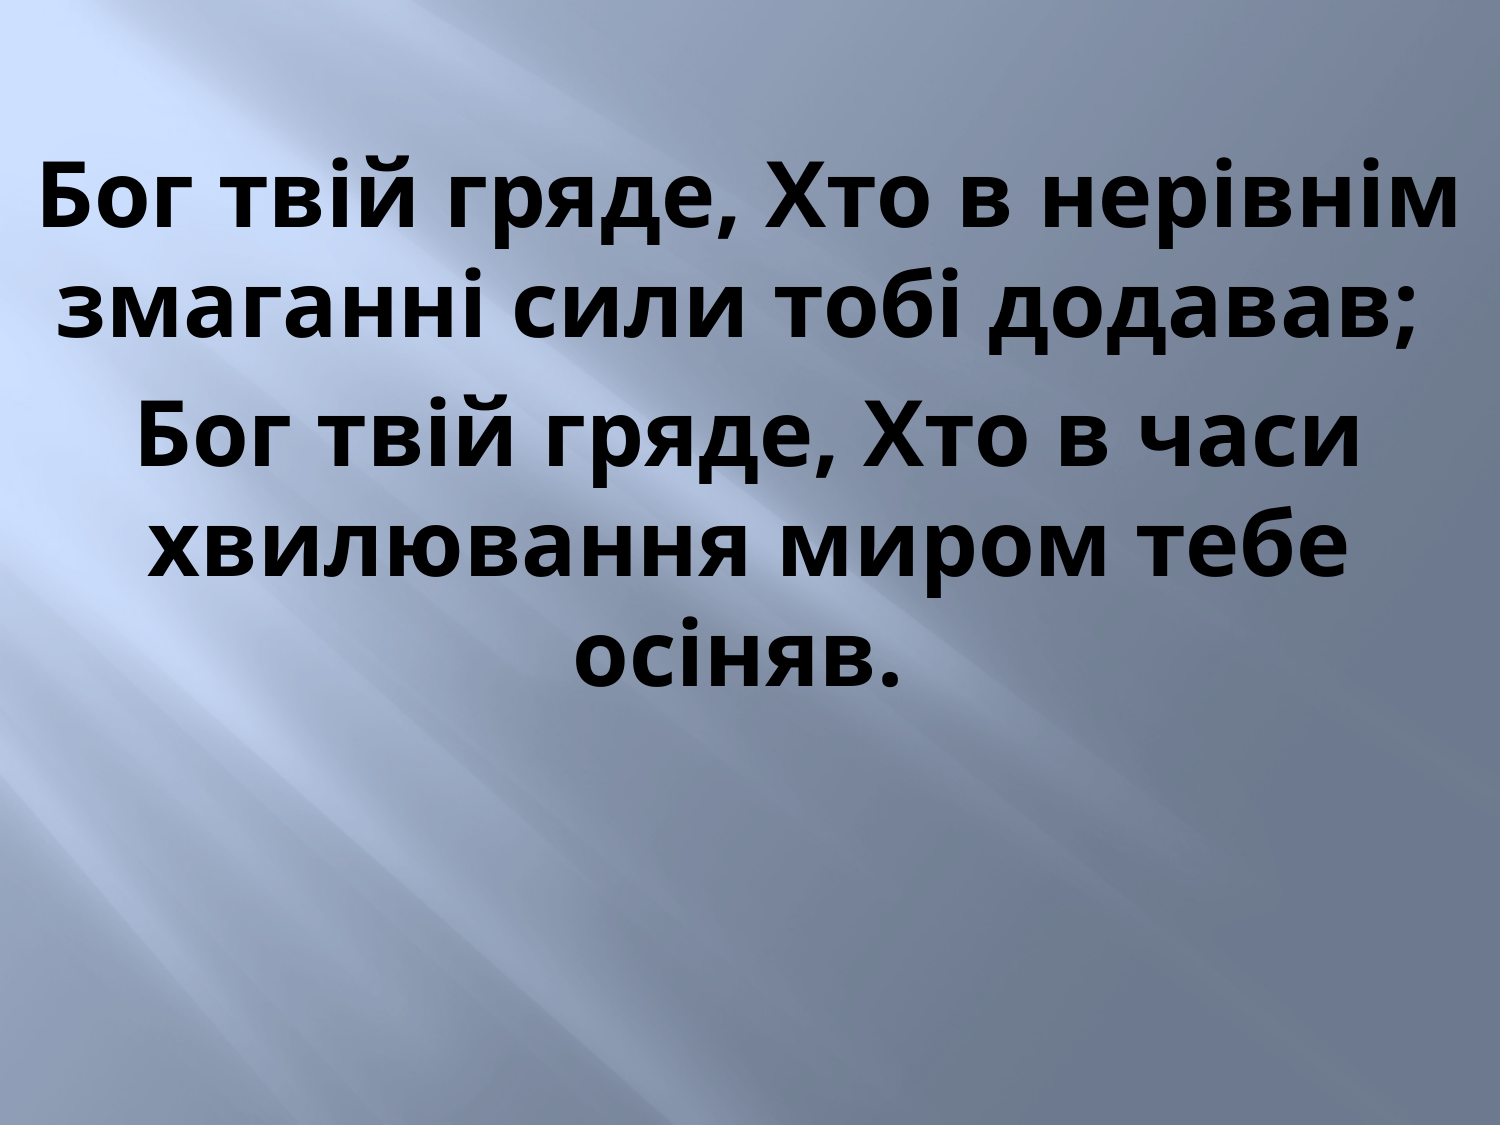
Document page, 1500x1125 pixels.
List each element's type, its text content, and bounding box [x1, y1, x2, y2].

list Бог твій гряде, Хто в нерівнім змаганні сили тобі додавав; Бог твій гряде, Хто в часи хвилювання миром тебе осіняв. [0, 0, 1500, 1125]
